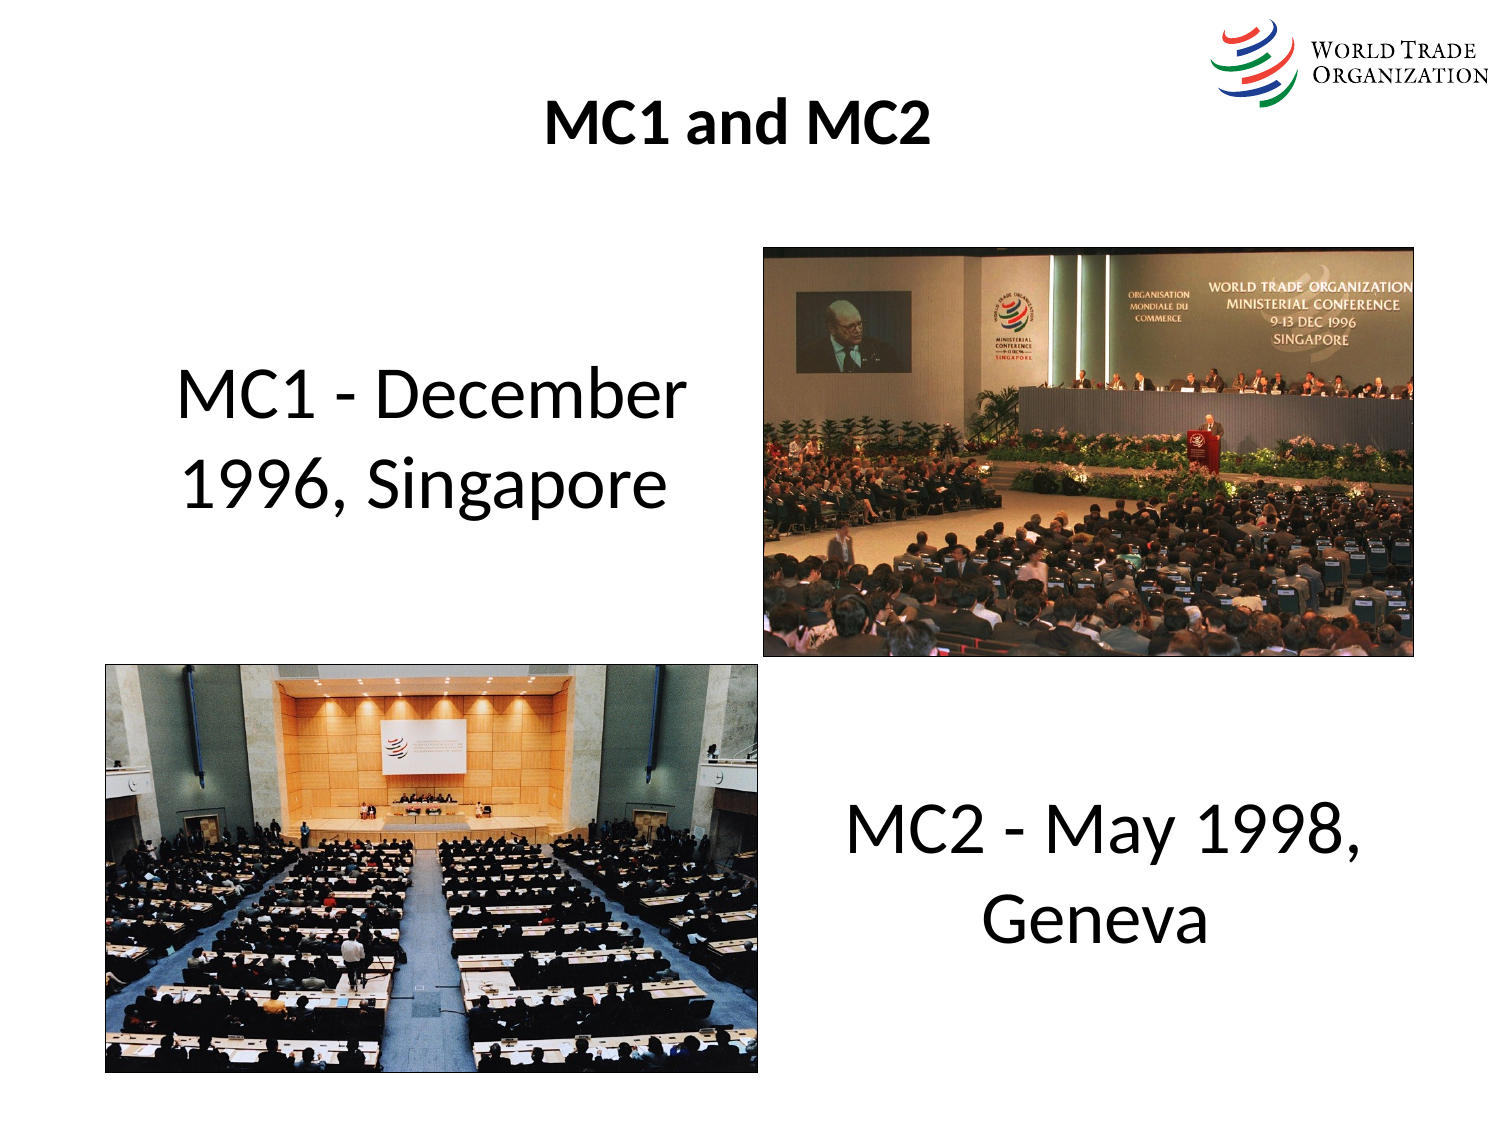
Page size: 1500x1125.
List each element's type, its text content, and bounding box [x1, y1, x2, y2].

title MC2 - May 1998, Geneva [763, 750, 1447, 987]
picture [763, 247, 1414, 657]
picture [105, 663, 759, 1073]
text_box MC1 and MC2 [336, 0, 1140, 237]
text_box MC1 - December 1996, Singapore [89, 315, 758, 552]
